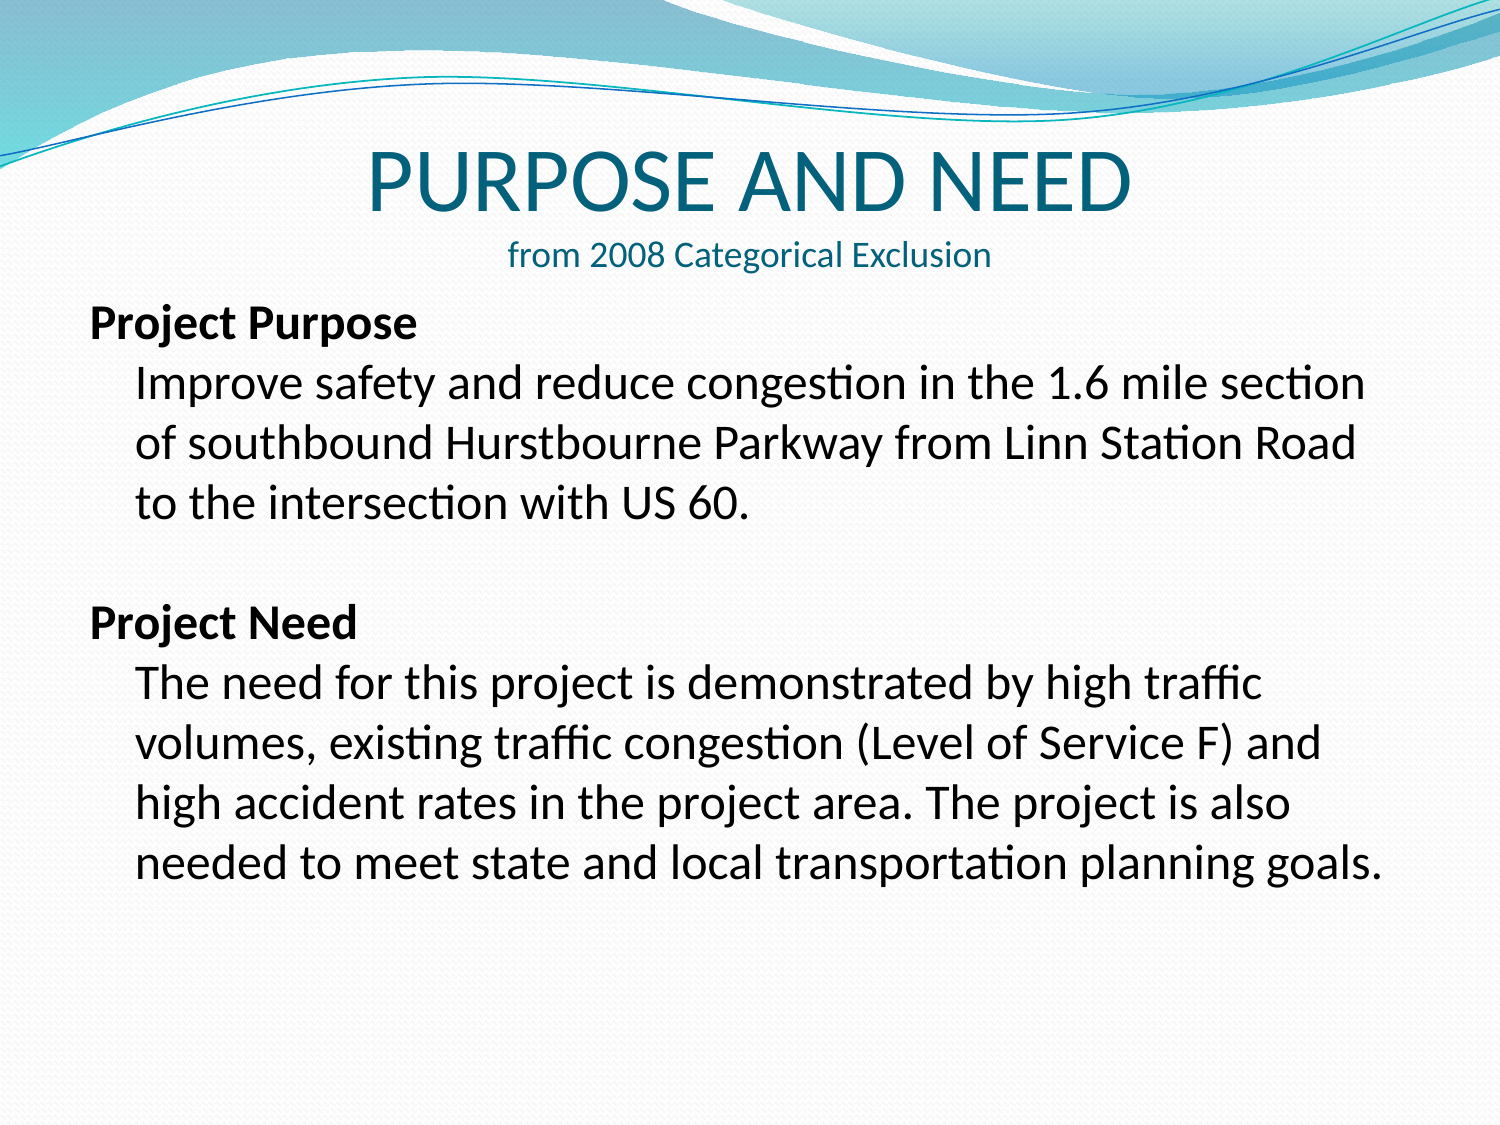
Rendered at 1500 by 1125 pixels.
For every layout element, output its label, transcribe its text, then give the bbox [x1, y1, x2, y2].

list Project Purpose Improve safety and reduce congestion in the 1.6 mile section of southbound Hurstbourne Parkway from Linn Station Road to the intersection with US 60. Project Need The need for this project is demonstrated by high traffic volumes, existing traffic congestion (Level of Service F) and high accident rates in the project area. The project is also needed to meet state and local transportation planning goals. [75, 282, 1425, 1063]
title PURPOSE AND NEED from 2008 Categorical Exclusion [75, 112, 1425, 275]
